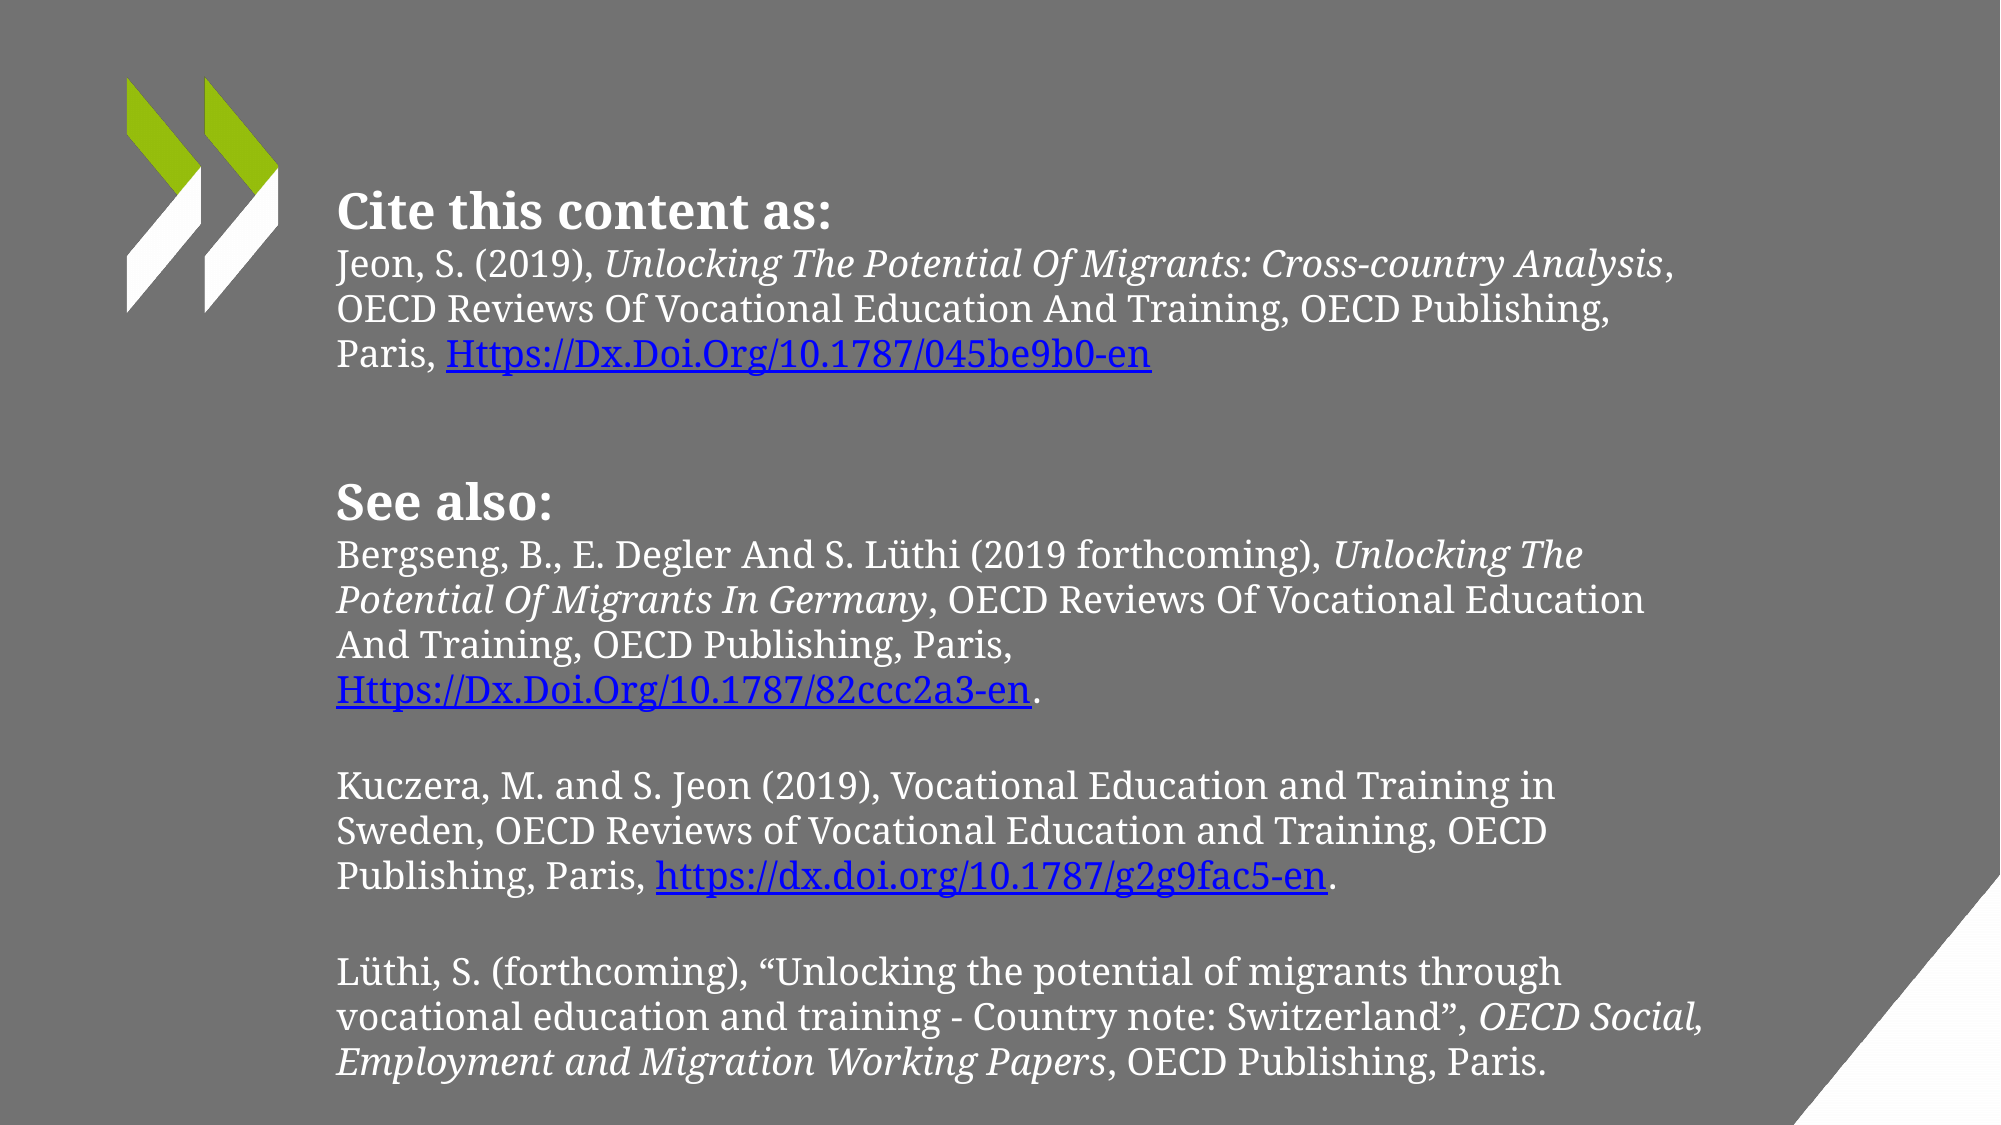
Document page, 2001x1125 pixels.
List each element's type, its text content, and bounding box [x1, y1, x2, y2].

text_box Cite this content as: Jeon, S. (2019), Unlocking The Potential Of Migrants: Cross-country Analysis, OECD Reviews Of Vocational Education And Training, OECD Publishing, Paris, Https://Dx.Doi.Org/10.1787/045be9b0-en See also: Bergseng, B., E. Degler And S. Lüthi (2019 forthcoming), Unlocking The Potential Of Migrants In Germany, OECD Reviews Of Vocational Education And Training, OECD Publishing, Paris, Https://Dx.Doi.Org/10.1787/82ccc2a3-en. Kuczera, M. and S. Jeon (2019), Vocational Education and Training in Sweden, OECD Reviews of Vocational Education and Training, OECD Publishing, Paris, https://dx.doi.org/10.1787/g2g9fac5-en. Lüthi, S. (forthcoming), “Unlocking the potential of migrants through vocational education and training - Country note: Switzerland”, OECD Social, Employment and Migration Working Papers, OECD Publishing, Paris. [321, 127, 1722, 1125]
